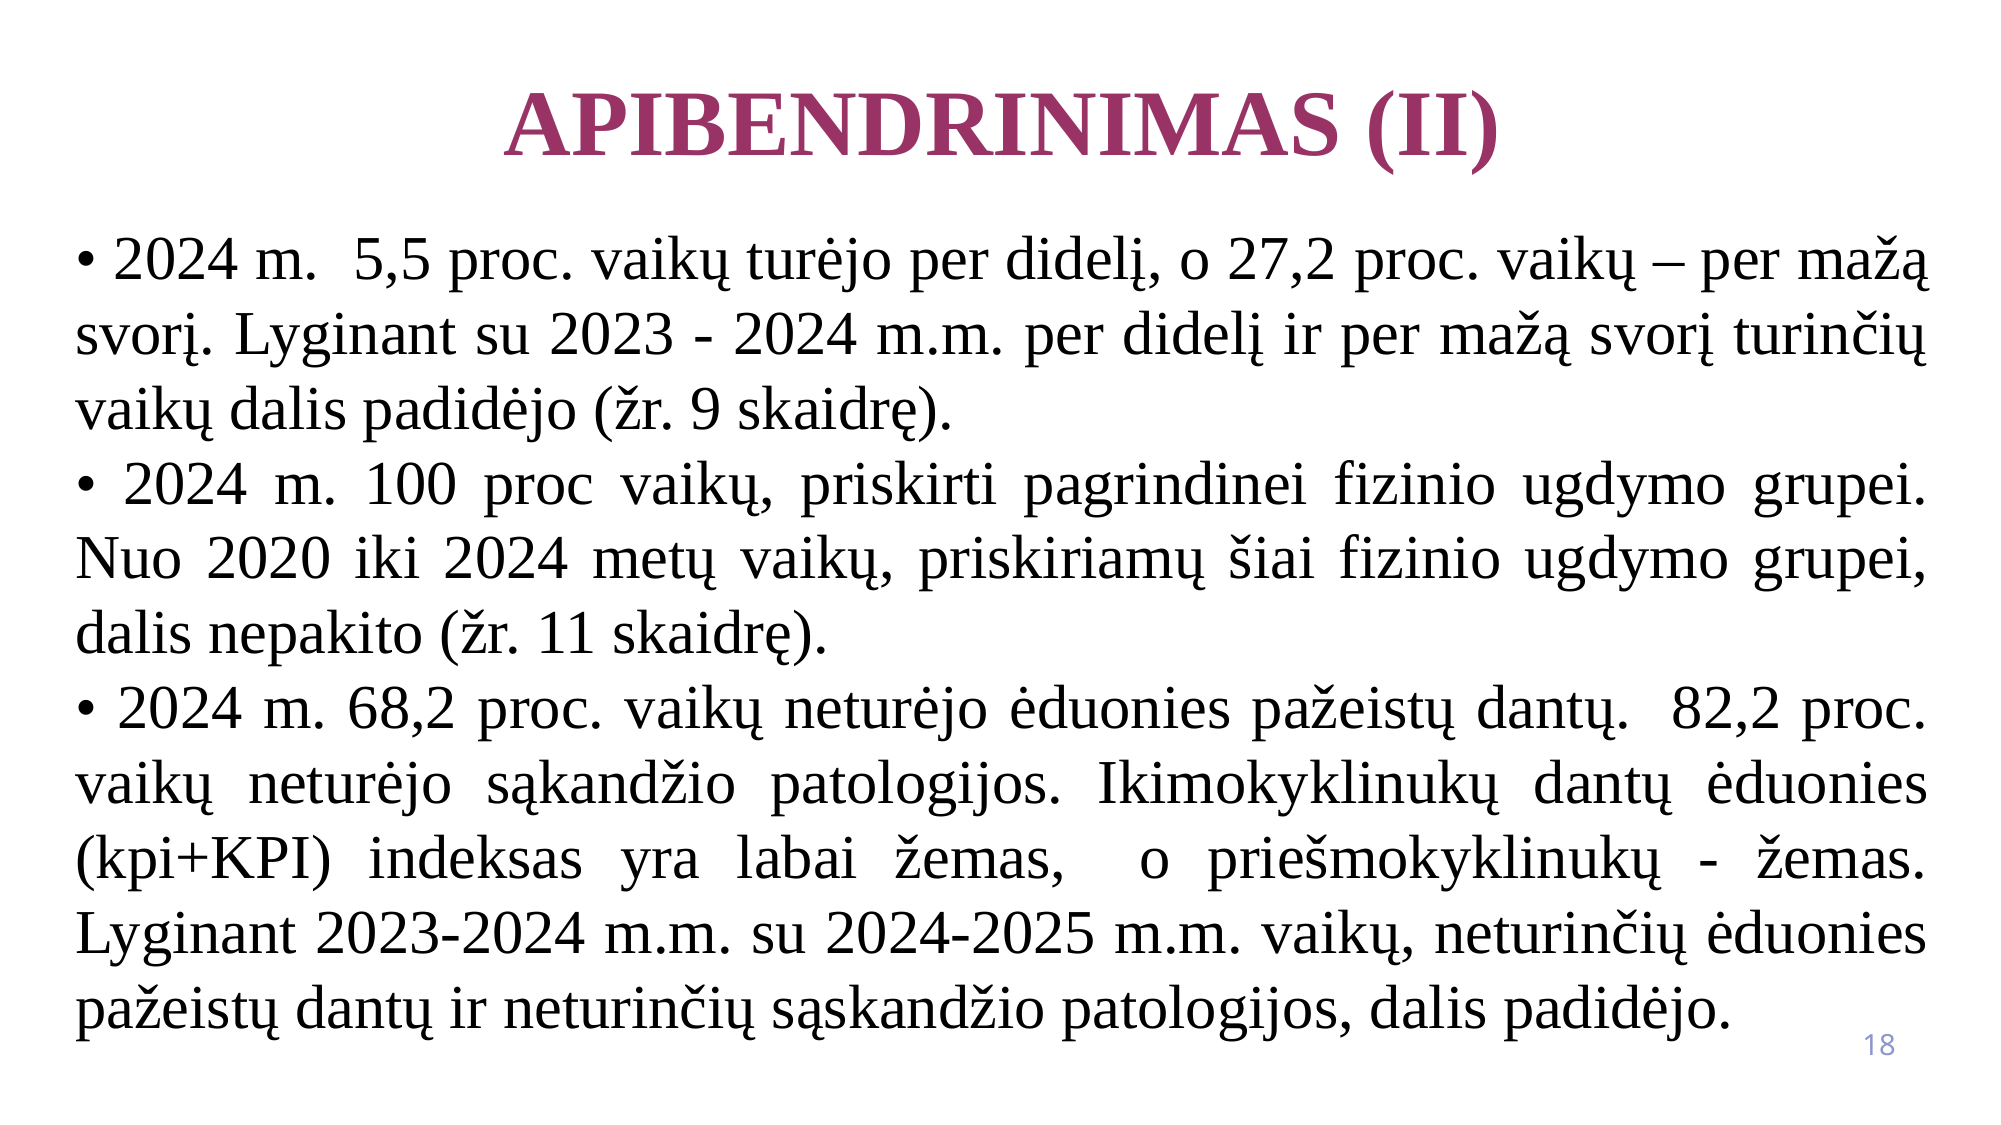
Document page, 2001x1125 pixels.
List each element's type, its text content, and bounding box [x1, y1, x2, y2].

text_box • 2024 m. 5,5 proc. vaikų turėjo per didelį, o 27,2 proc. vaikų – per mažą svorį. Lyginant su 2023 - 2024 m.m. per didelį ir per mažą svorį turinčių vaikų dalis padidėjo (žr. 9 skaidrę). • 2024 m. 100 proc vaikų, priskirti pagrindinei fizinio ugdymo grupei. Nuo 2020 iki 2024 metų vaikų, priskiriamų šiai fizinio ugdymo grupei, dalis nepakito (žr. 11 skaidrę). • 2024 m. 68,2 proc. vaikų neturėjo ėduonies pažeistų dantų. 82,2 proc. vaikų neturėjo sąkandžio patologijos. Ikimokyklinukų dantų ėduonies (kpi+KPI) indeksas yra labai žemas, o priešmokyklinukų - žemas. Lyginant 2023-2024 m.m. su 2024-2025 m.m. vaikų, neturinčių ėduonies pažeistų dantų ir neturinčių sąskandžio patologijos, dalis padidėjo. [60, 209, 1945, 1049]
title Apibendrinimas (ii) [154, 67, 1851, 209]
slide_number 18 [1833, 1049, 1911, 1079]
